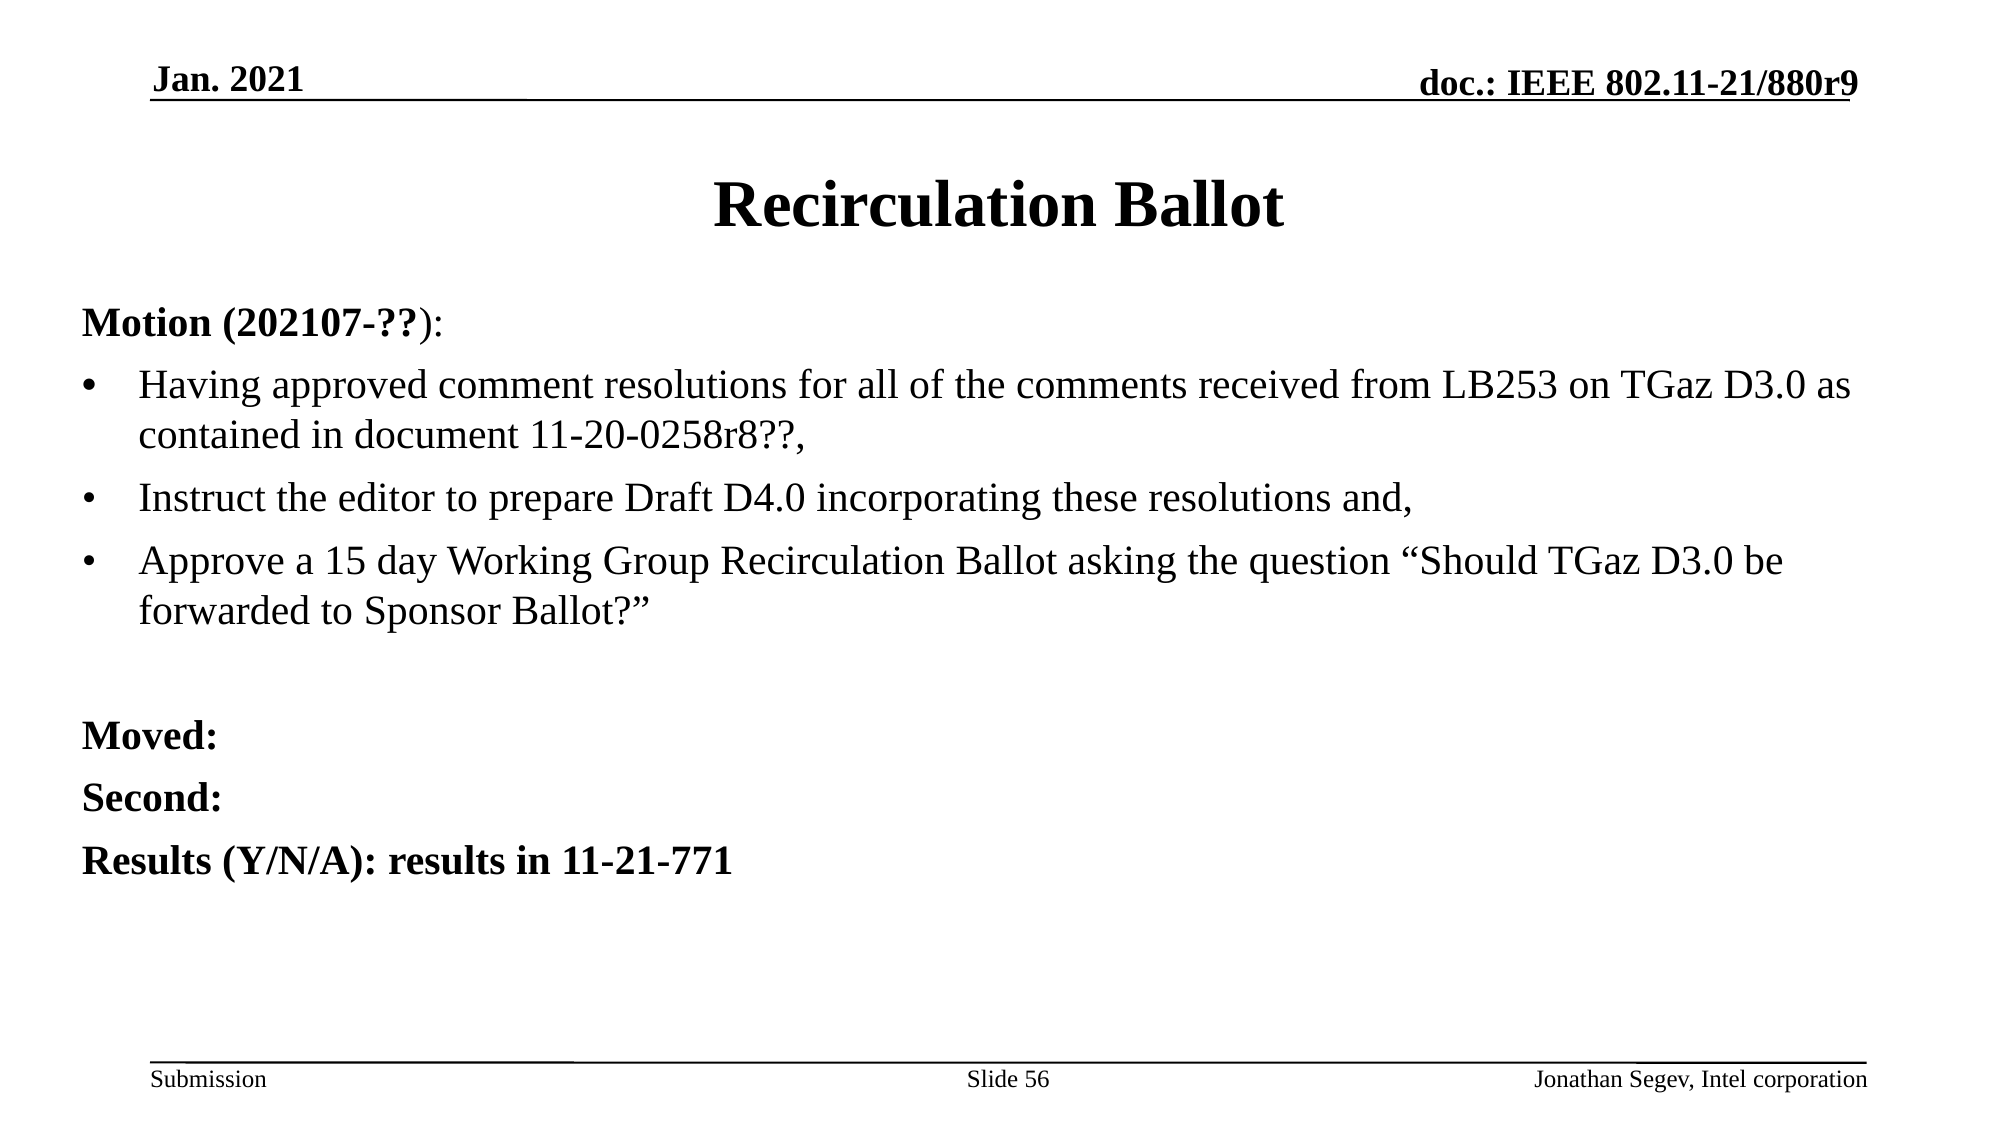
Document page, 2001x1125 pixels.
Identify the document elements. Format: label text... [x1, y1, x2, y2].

list Motion (202107-??): • Having approved comment resolutions for all of the comments received from LB253 on TGaz D3.0 as contained in document 11-20-0258r8??, • Instruct the editor to prepare Draft D4.0 incorporating these resolutions and, • Approve a 15 day Working Group Recirculation Ballot asking the question “Should TGaz D3.0 be forwarded to Sponsor Ballot?” Moved: Second: Results (Y/N/A): results in 11-21-771 [66, 286, 1934, 1000]
slide_number Slide 56 [950, 1061, 1067, 1123]
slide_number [152, 54, 563, 100]
footer Jonathan Segev, Intel corporation [1171, 1061, 1869, 1093]
title Recirculation Ballot [149, 112, 1850, 286]
